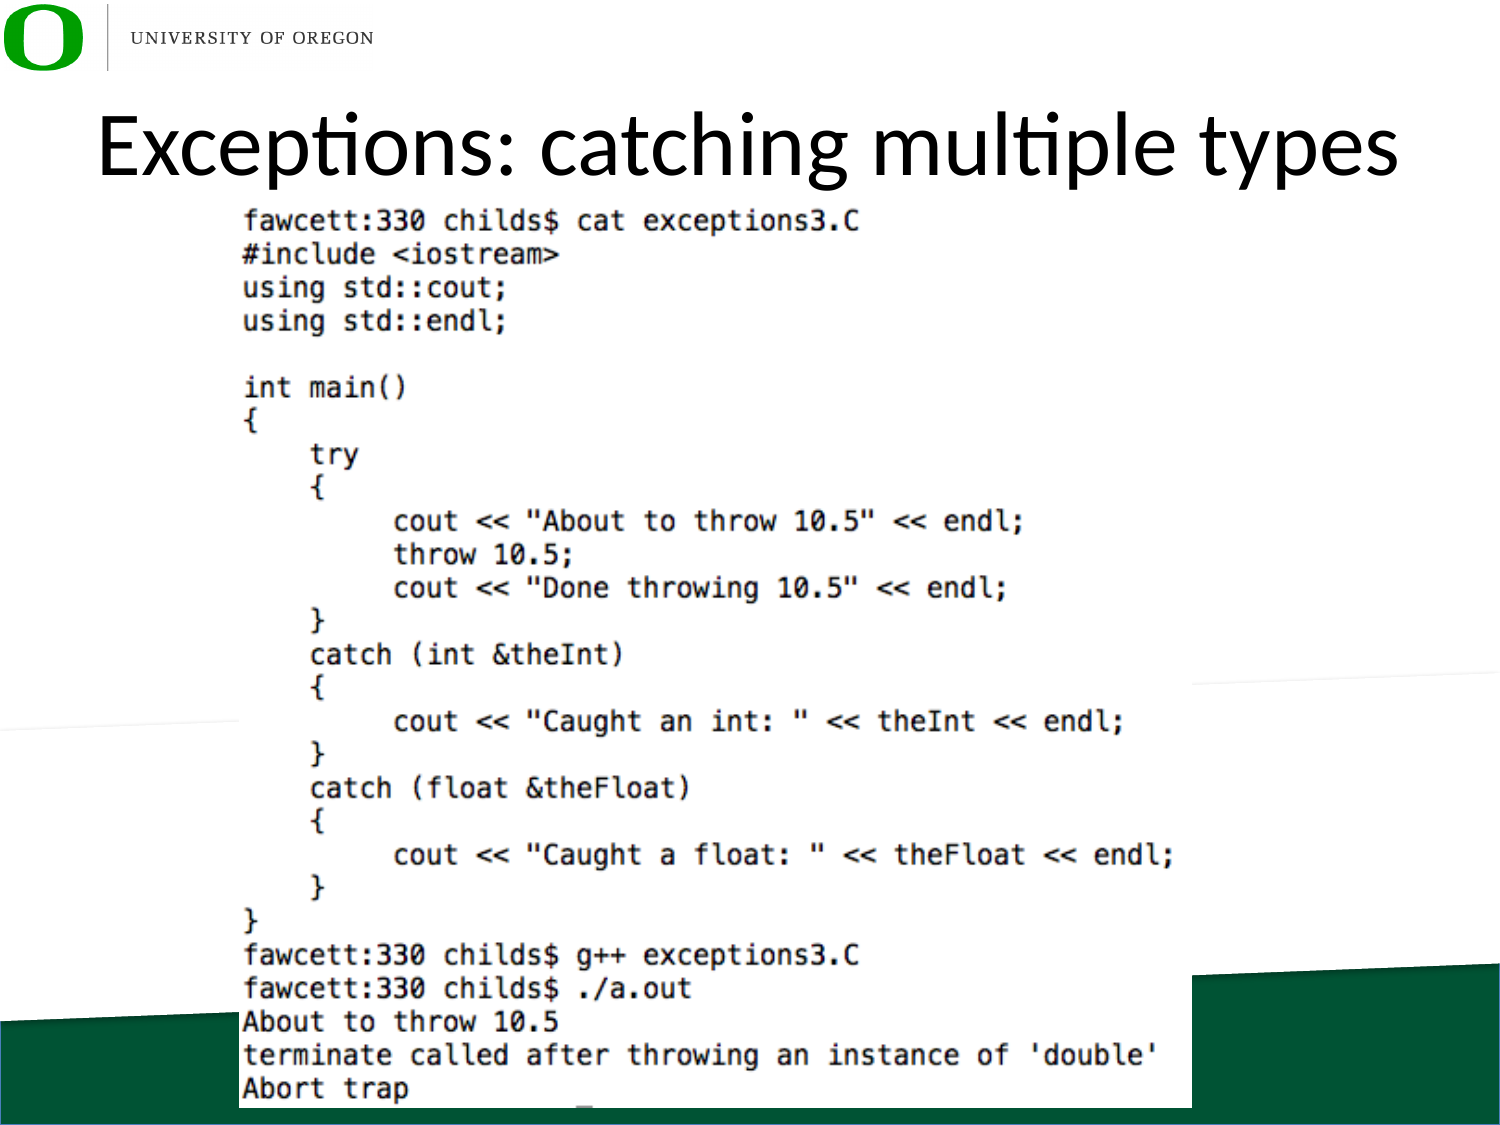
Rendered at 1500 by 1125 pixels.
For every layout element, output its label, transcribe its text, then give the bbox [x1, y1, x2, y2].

title Exceptions: catching multiple types [75, 45, 1425, 233]
picture [4, 4, 373, 71]
picture [239, 205, 1192, 1108]
